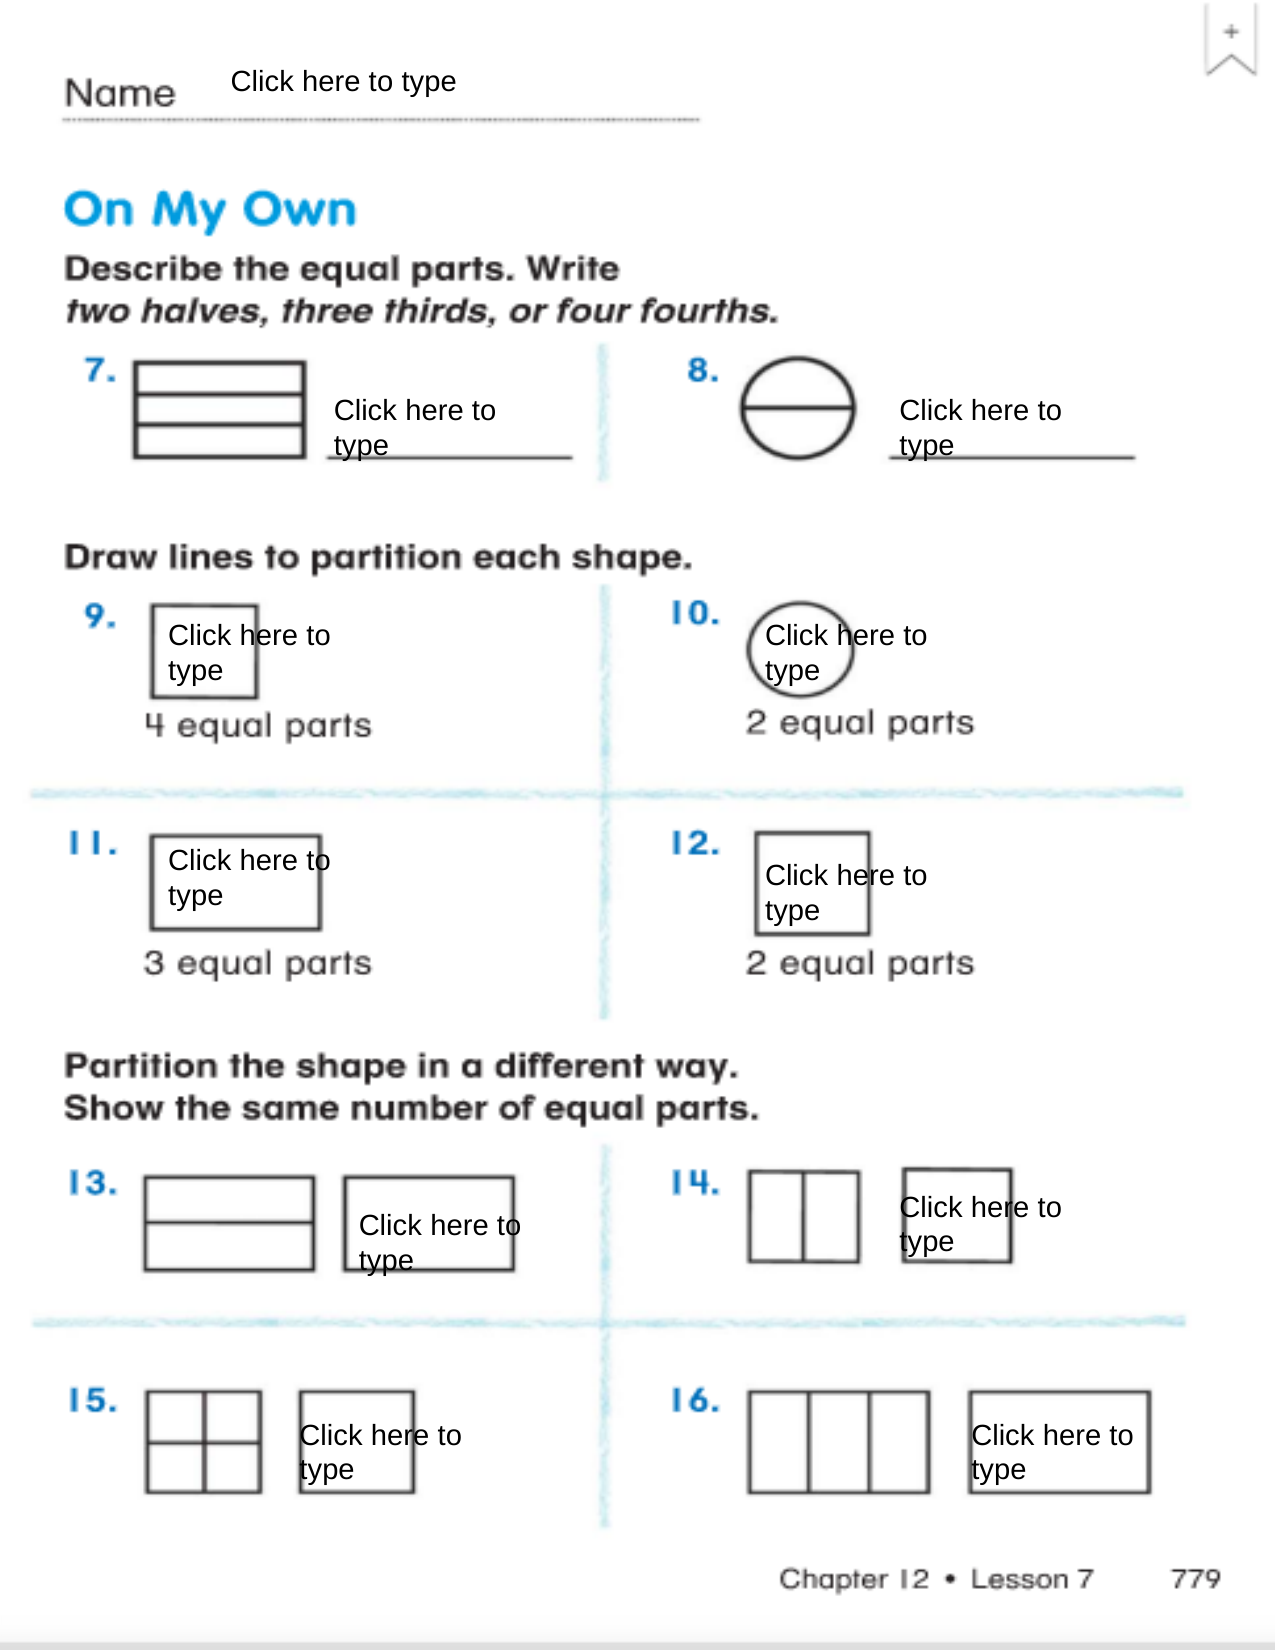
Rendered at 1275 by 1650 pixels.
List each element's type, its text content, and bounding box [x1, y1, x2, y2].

text_box Click here to type [153, 826, 407, 911]
text_box Click here to type [153, 601, 407, 686]
text_box Click here to type [284, 1400, 538, 1486]
text_box Click here to type [956, 1400, 1210, 1486]
text_box Click here to type [749, 841, 1003, 926]
text_box Click here to type [215, 46, 716, 116]
text_box Click here to type [749, 601, 1003, 686]
picture [0, 0, 1275, 1650]
text_box Click here to type [884, 1172, 1138, 1258]
text_box Click here to type [884, 376, 1138, 461]
text_box Click here to type [343, 1191, 597, 1276]
text_box Click here to type [318, 376, 572, 461]
